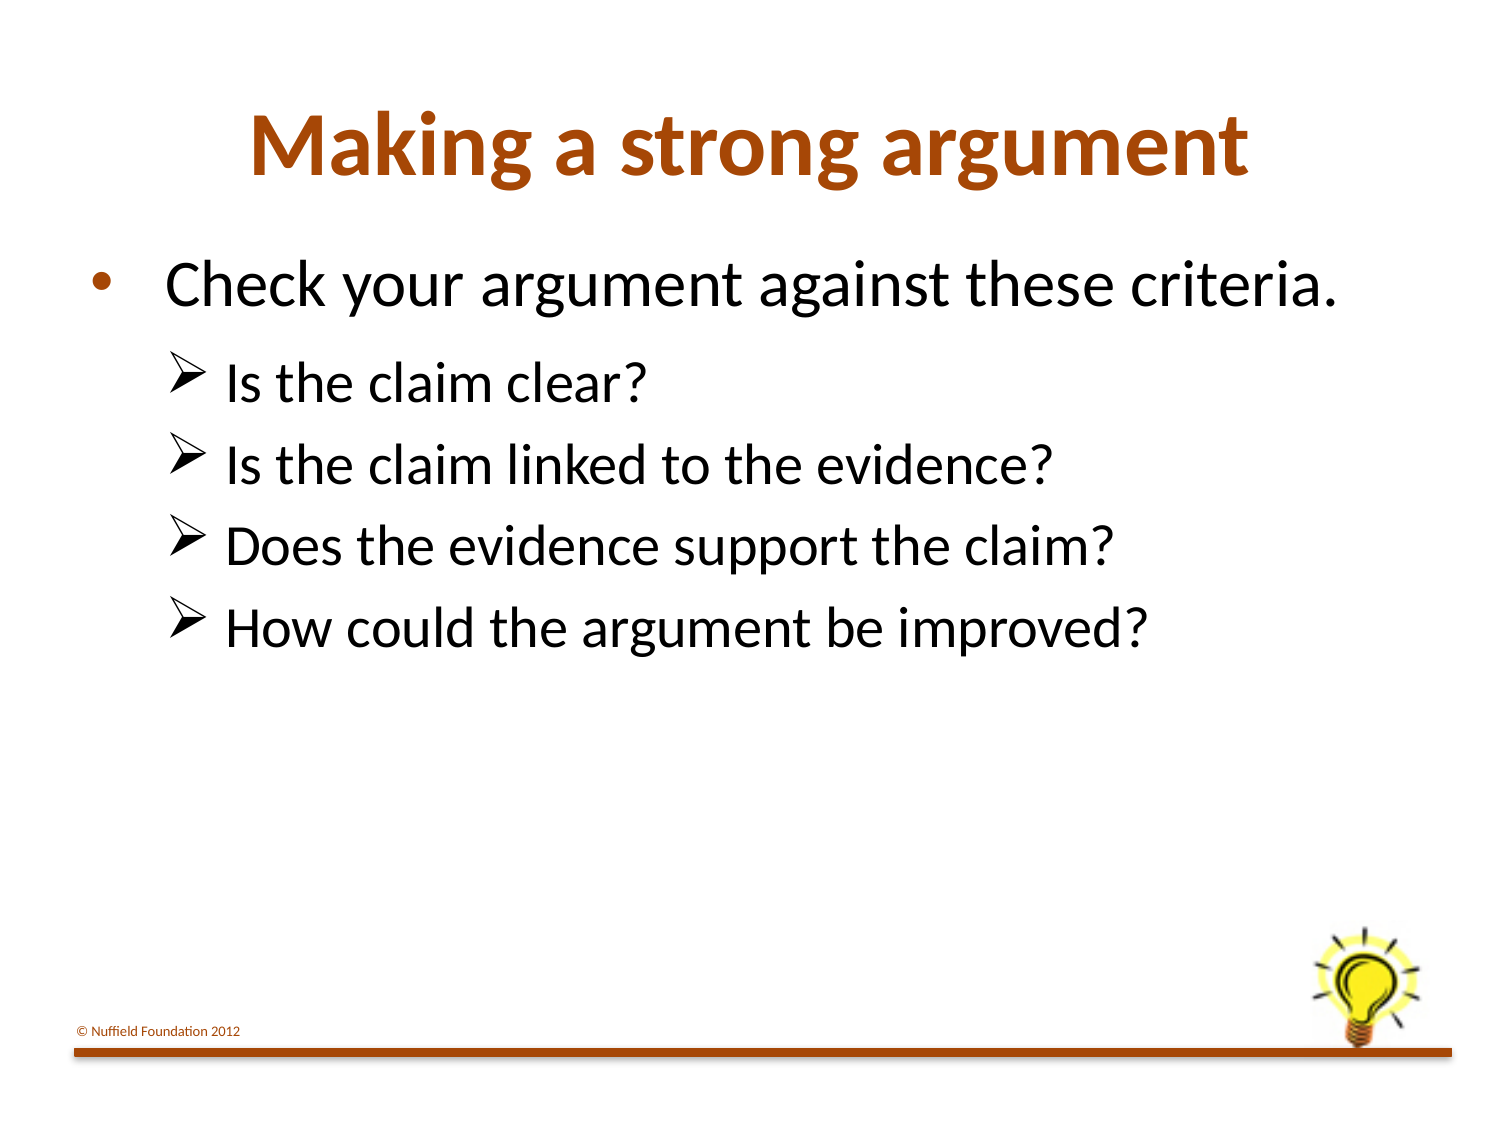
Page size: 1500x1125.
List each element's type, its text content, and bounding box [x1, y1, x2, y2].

picture [1304, 920, 1452, 1048]
title Making a strong argument [74, 44, 1426, 232]
picture [1304, 1057, 1452, 1061]
list Check your argument against these criteria. Is the claim clear? Is the claim linked to the evidence? Does the evidence support the claim? How could the argument be improved? [74, 232, 1426, 1015]
